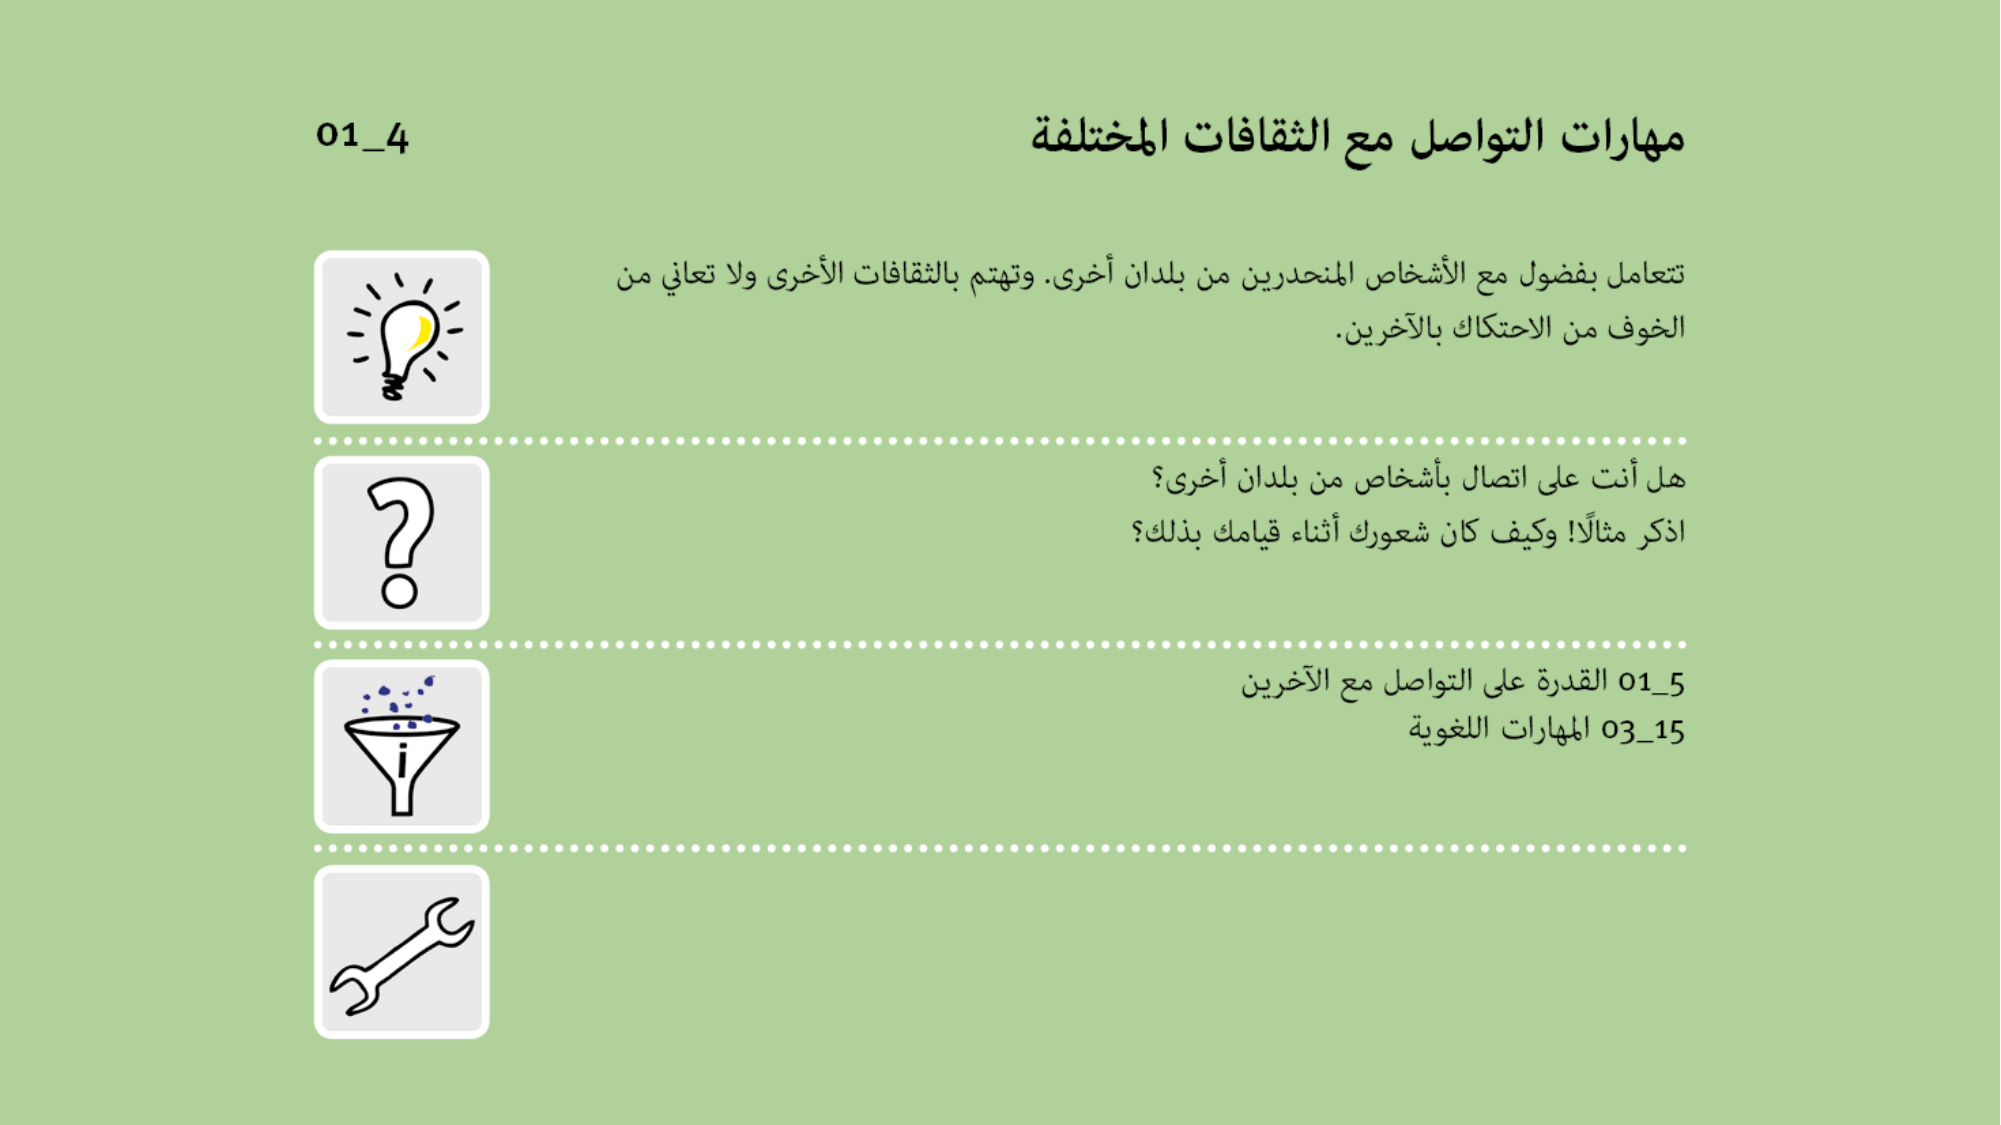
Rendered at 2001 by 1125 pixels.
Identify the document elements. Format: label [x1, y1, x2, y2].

picture [207, 0, 1793, 1125]
